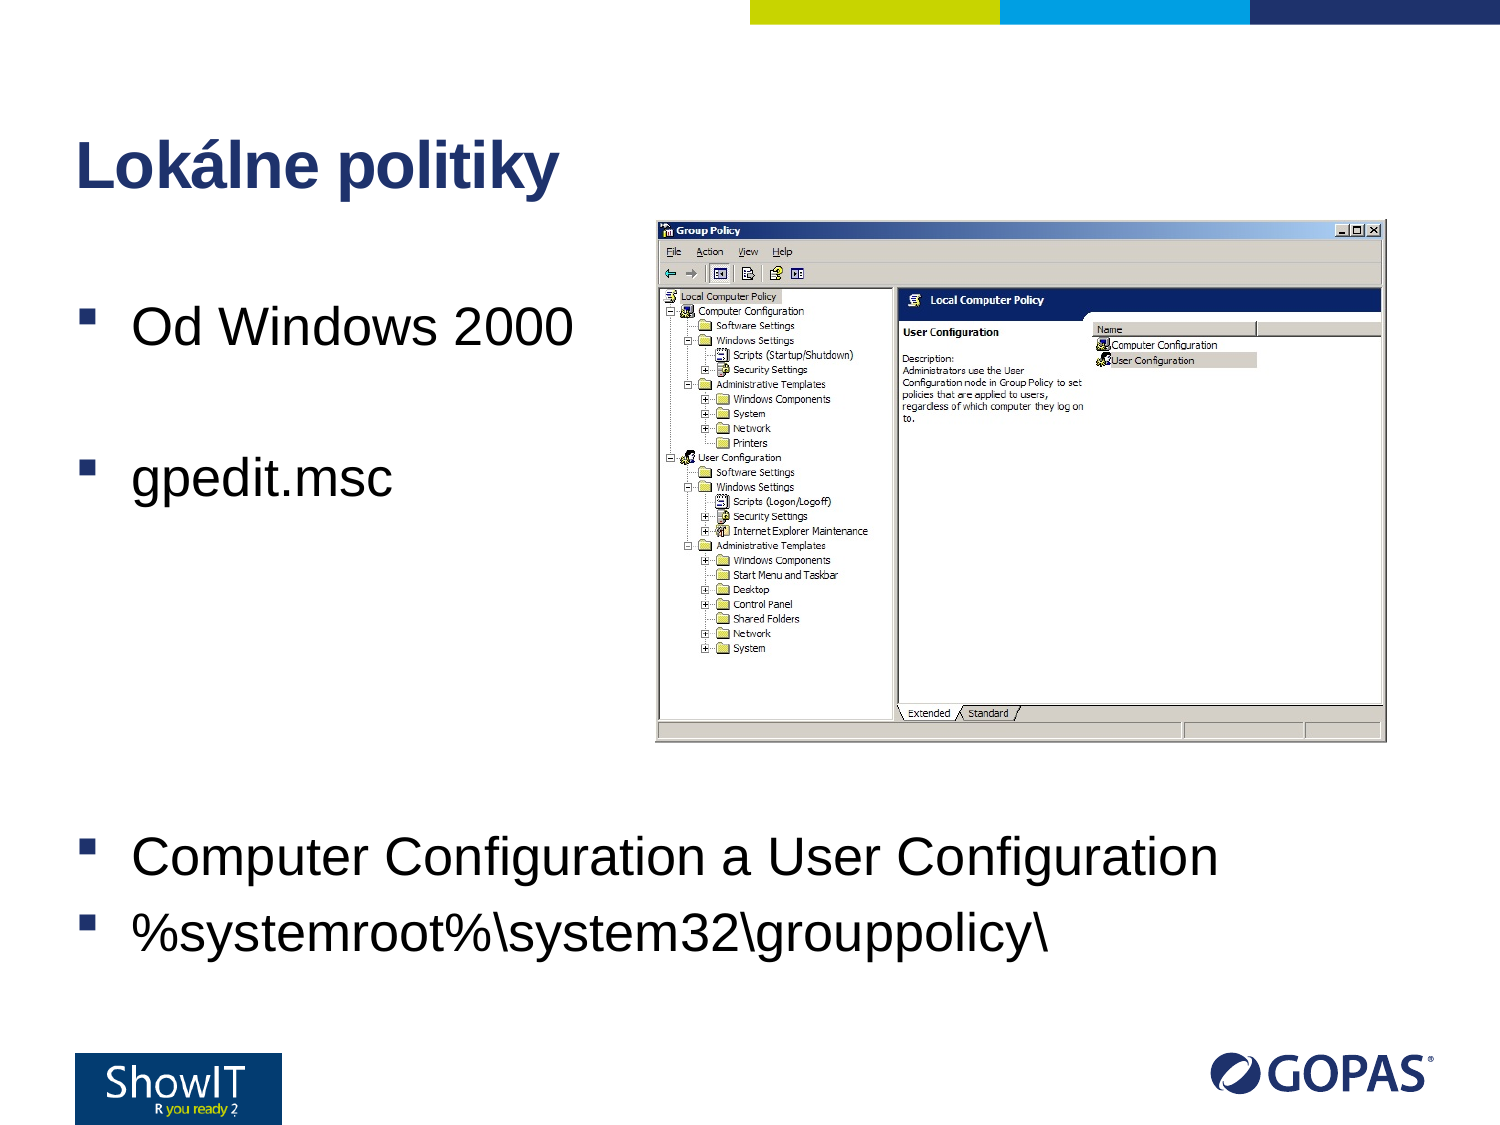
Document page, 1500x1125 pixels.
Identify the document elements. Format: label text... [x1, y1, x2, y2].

picture [655, 219, 1389, 743]
list Od Windows 2000 gpedit.msc Computer Configuration a User Configuration %systemroot%\system32\grouppolicy\ [75, 290, 1425, 1024]
text_box [0, 1033, 1225, 1125]
title Lokálne politiky [75, 67, 1425, 256]
